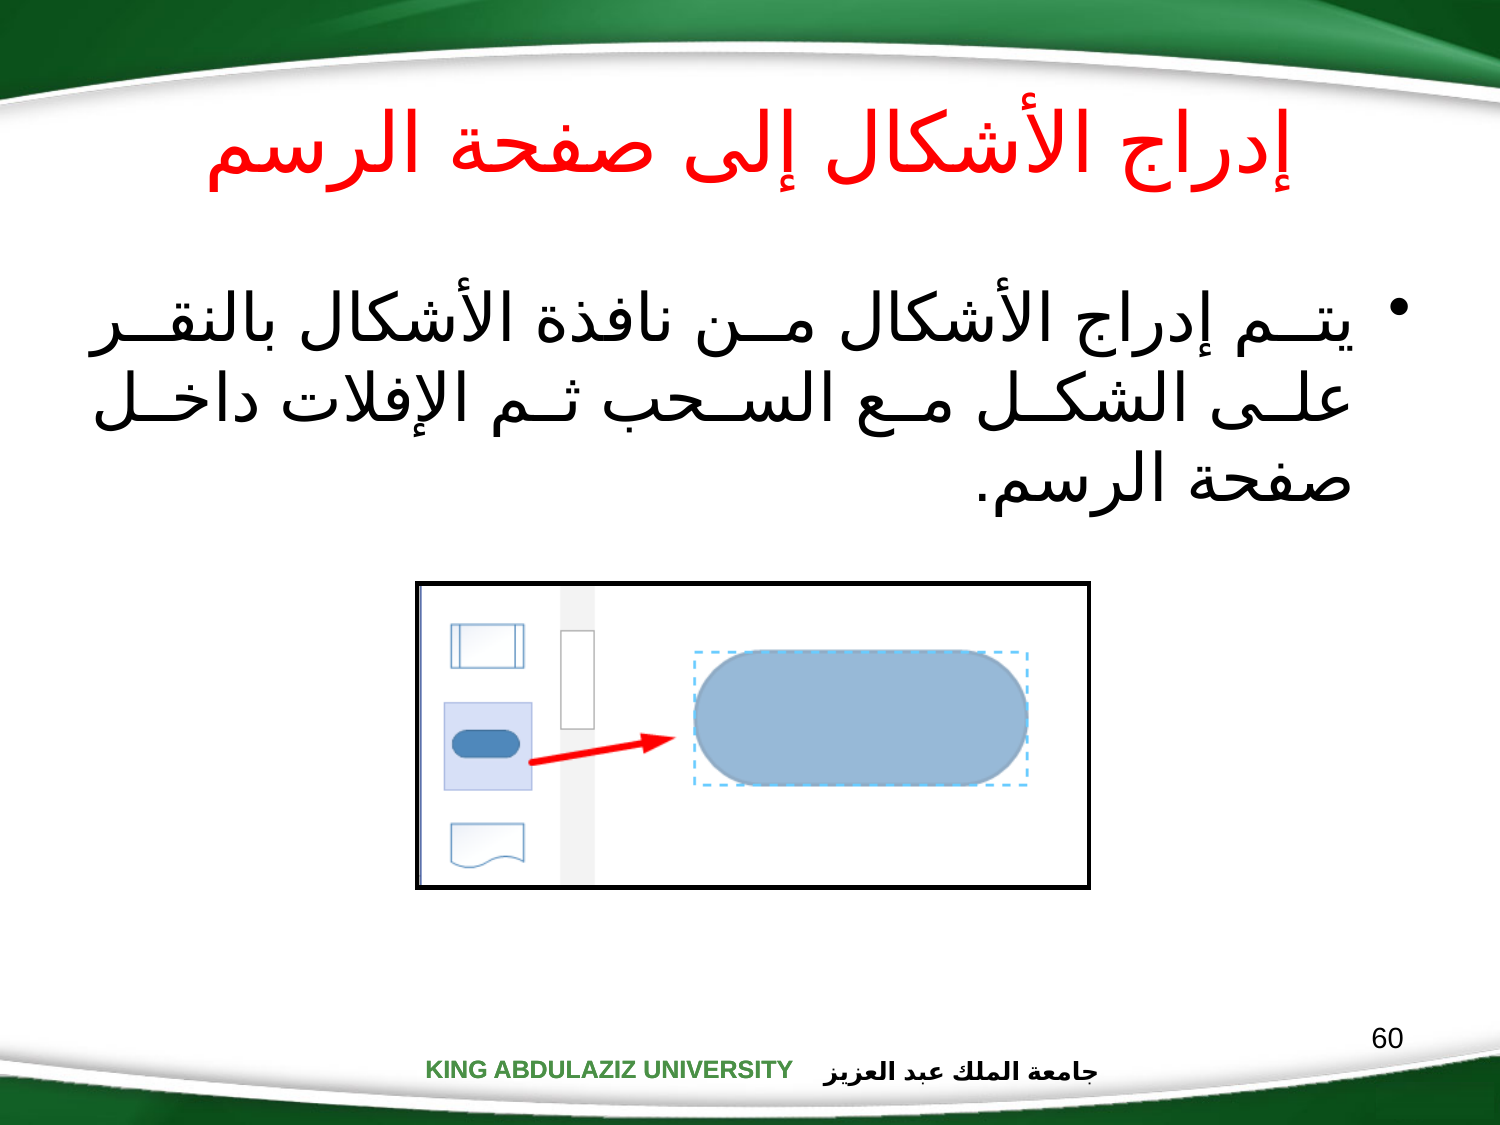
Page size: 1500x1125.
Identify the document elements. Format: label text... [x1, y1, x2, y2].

title إدراج الأشكال إلى صفحة الرسم [75, 45, 1425, 233]
picture [0, 0, 1500, 1125]
slide_number 60 [1068, 1011, 1420, 1090]
list يتم إدراج الأشكال من نافذة الأشكال بالنقر على الشكل مع السحب ثم الإفلات داخل صفحة الرسم. [76, 267, 1427, 1010]
